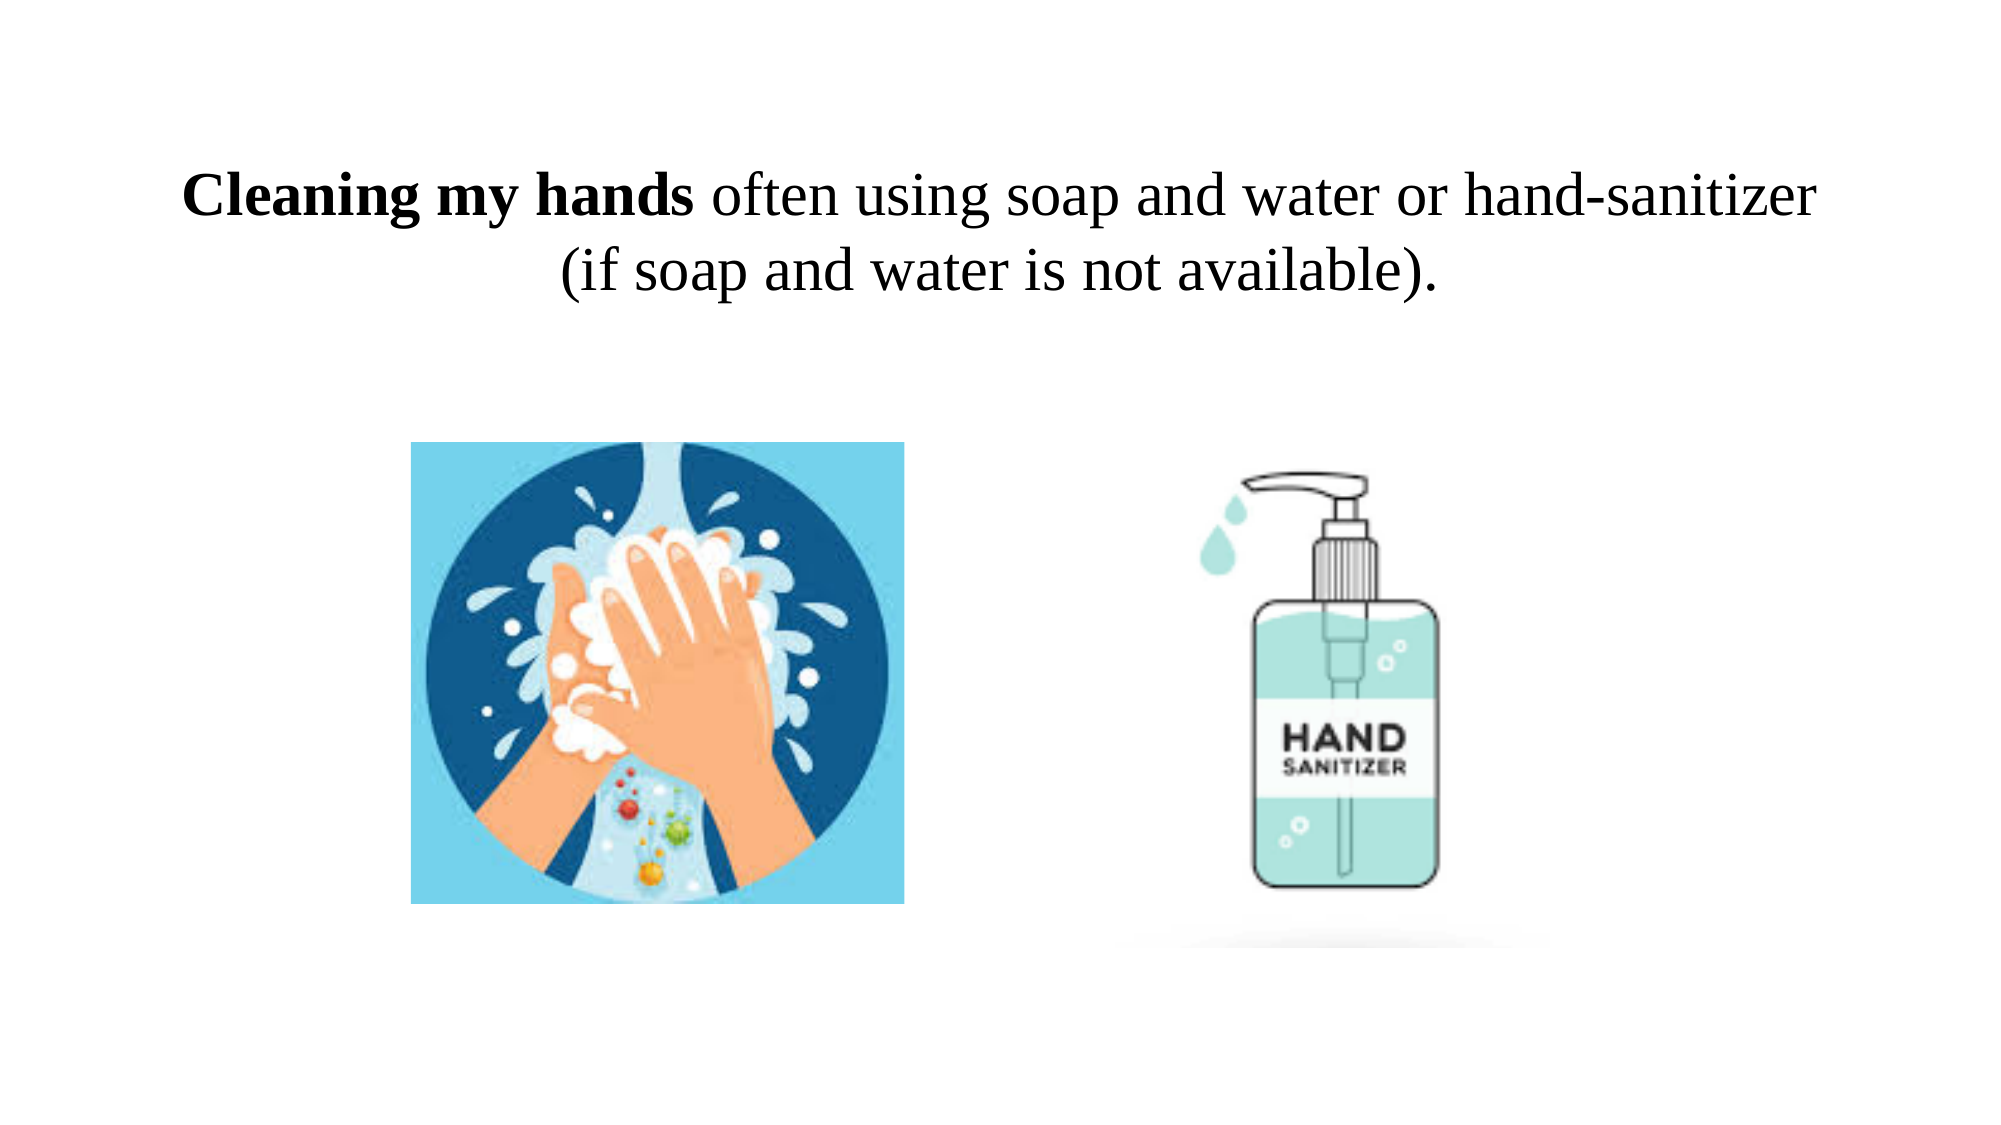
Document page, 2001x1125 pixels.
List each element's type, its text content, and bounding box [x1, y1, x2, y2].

picture [1095, 402, 1550, 948]
picture [410, 441, 905, 904]
text_box Cleaning my hands often using soap and water or hand-sanitizer (if soap and water is not available). [155, 145, 1845, 311]
